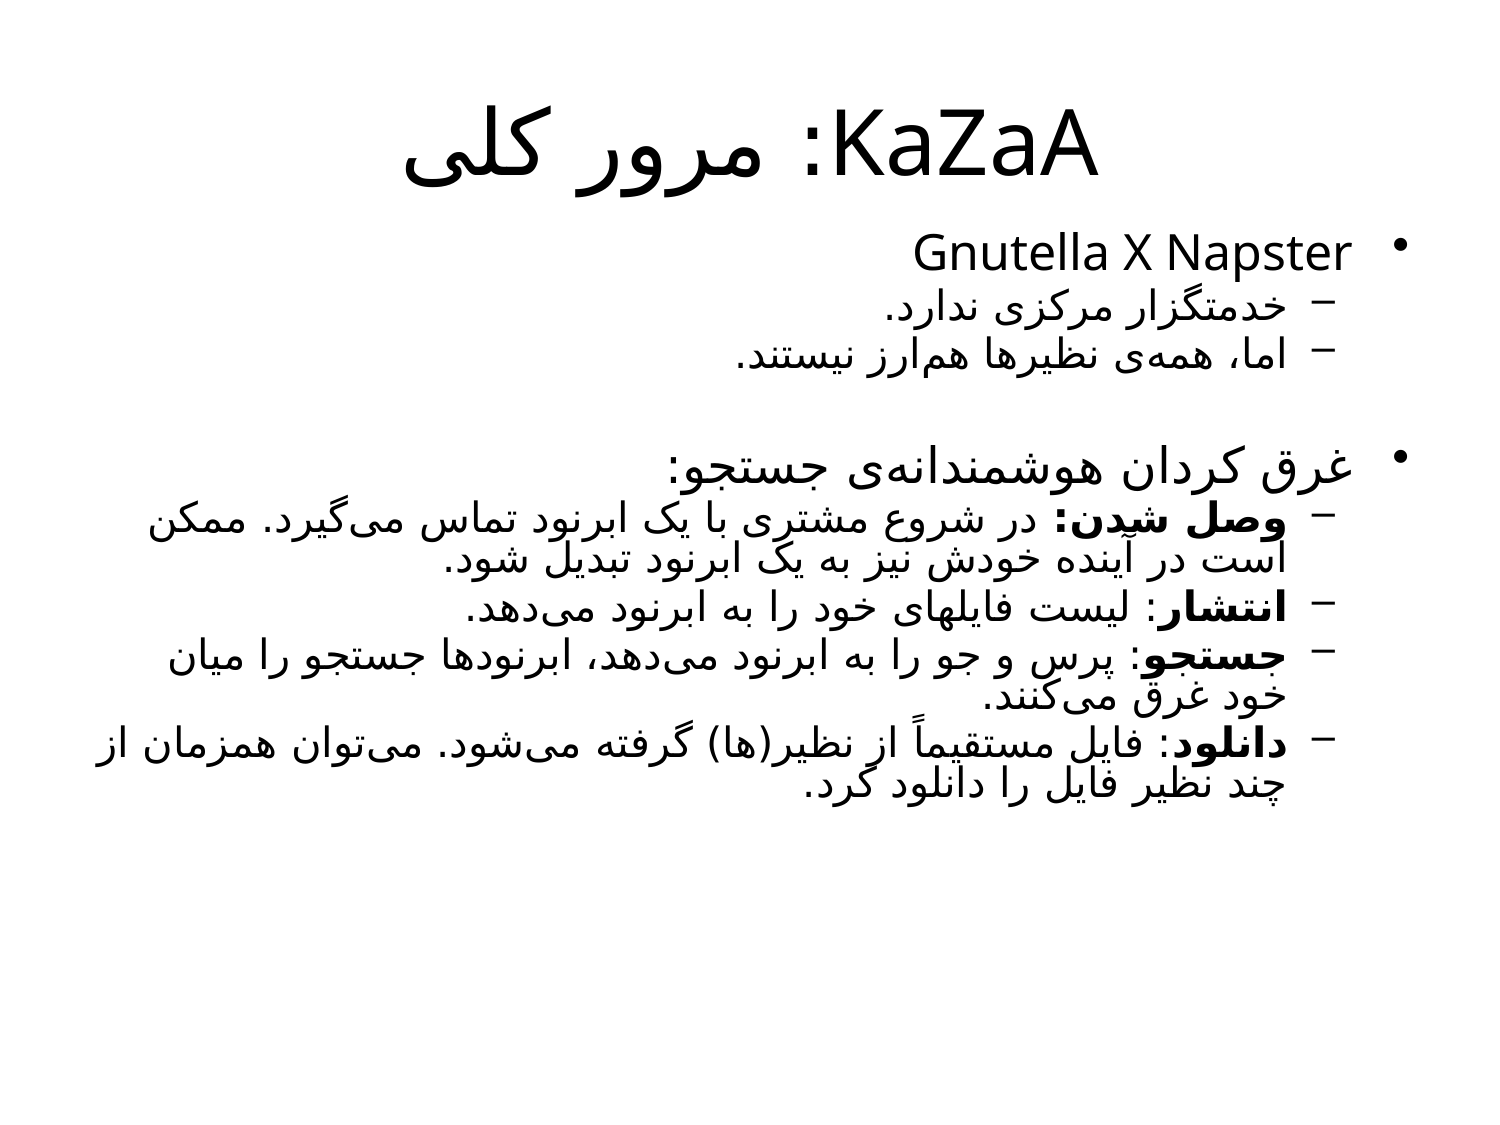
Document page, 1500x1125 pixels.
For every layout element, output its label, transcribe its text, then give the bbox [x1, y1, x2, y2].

title KaZaA: مرور کلی [74, 44, 1426, 224]
list Gnutella X Napster خدمتگزار مرکزی ندارد. اما، همه‌ی نظیرها هم‌ارز نیستند. غرق کردان هوشمندانه‌ی جستجو: وصل شدن: در شروع مشتری با یک ابرنود تماس می‌گیرد. ممکن است در آینده خودش نیز به یک ابرنود تبدیل شود. انتشار: لیست فایلهای خود را به ابرنود می‌دهد. جستجو: پرس و جو را به ابرنود می‌دهد، ابرنودها جستجو را میان خود غرق می‌کنند. دانلود: فایل مستقیماً از نظیر(ها) گرفته می‌شود. می‌توان همزمان از چند نظیر فایل را دانلود کرد. [74, 224, 1426, 975]
